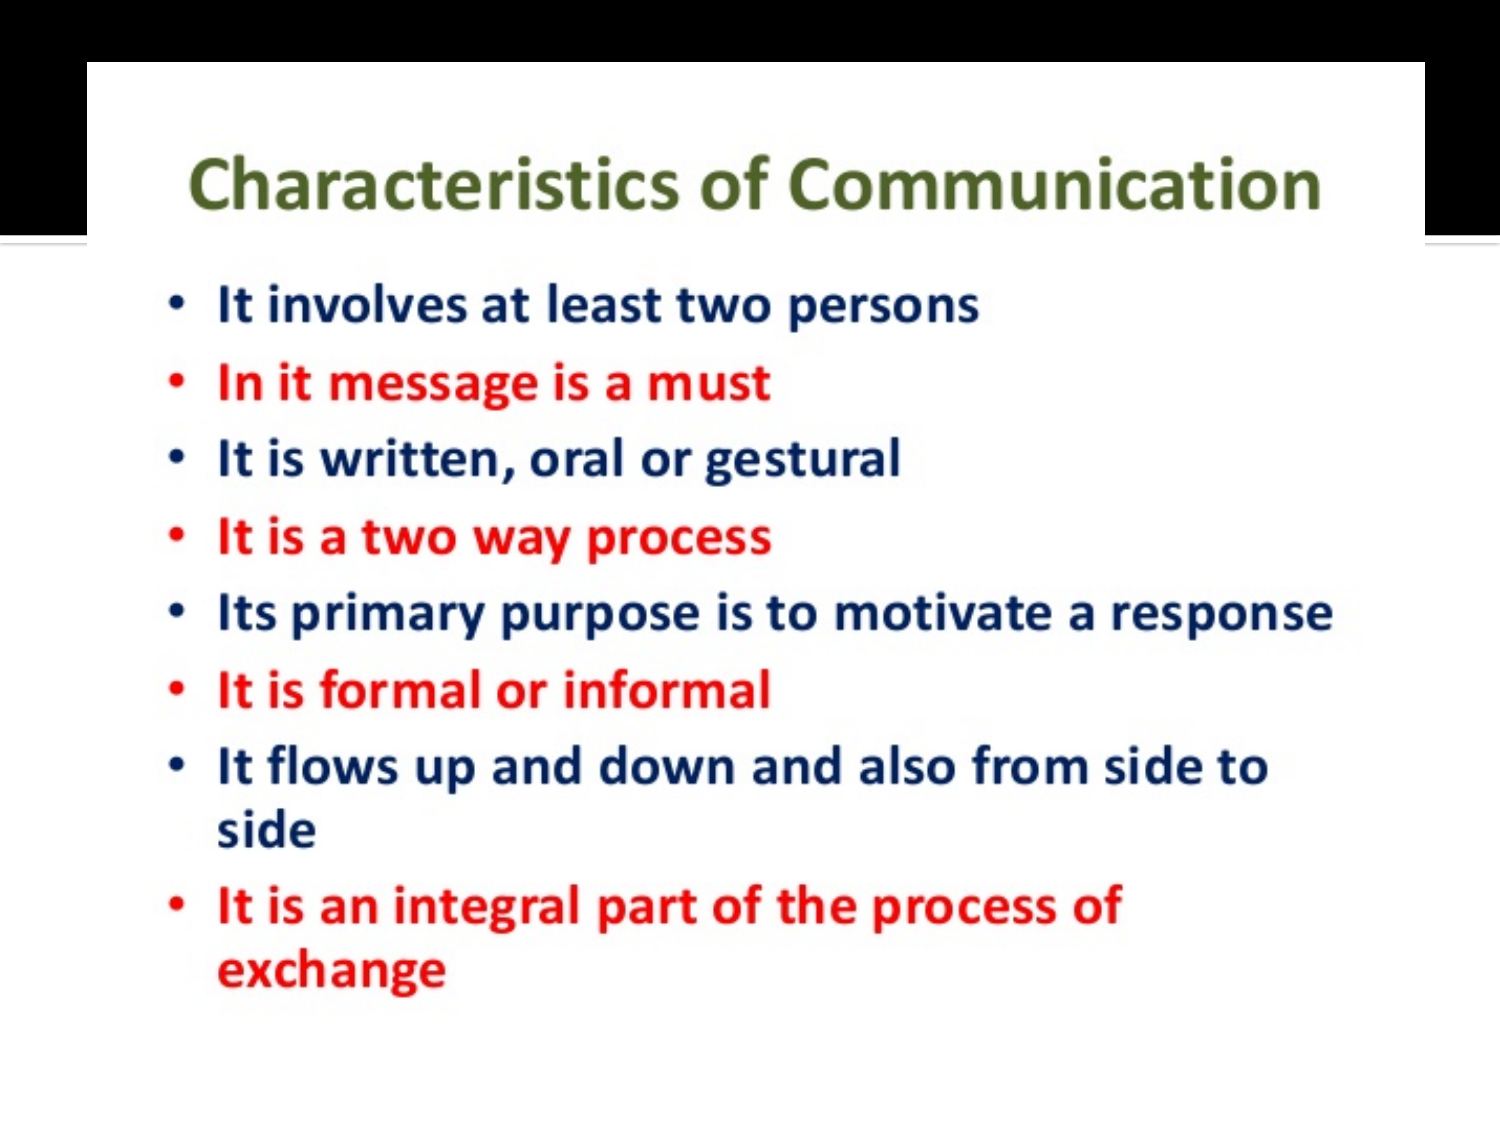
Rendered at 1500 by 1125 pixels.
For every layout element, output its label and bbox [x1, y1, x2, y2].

list [87, 62, 1425, 1045]
